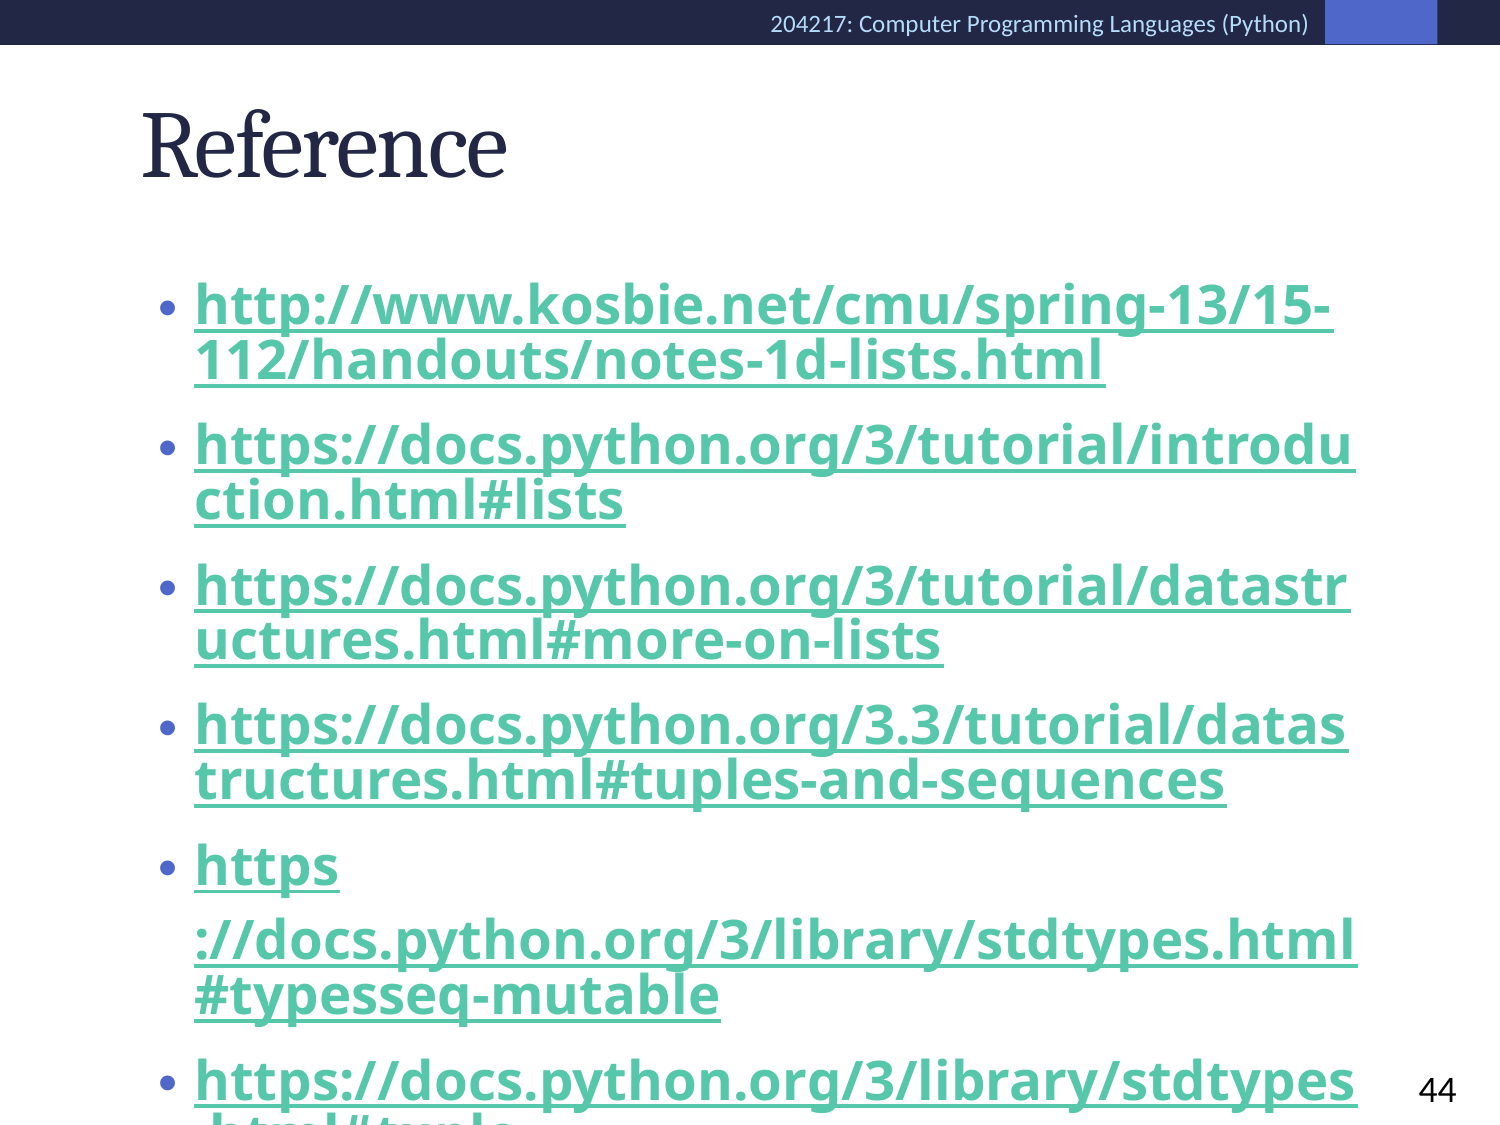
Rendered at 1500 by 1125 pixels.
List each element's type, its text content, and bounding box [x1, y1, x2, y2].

list http://www.kosbie.net/cmu/spring-13/15-112/handouts/notes-1d-lists.html https://docs.python.org/3/tutorial/introduction.html#lists https://docs.python.org/3/tutorial/datastructures.html#more-on-lists https://docs.python.org/3.3/tutorial/datastructures.html#tuples-and-sequences https://docs.python.org/3/library/stdtypes.html#typesseq-mutable https://docs.python.org/3/library/stdtypes.html#tuple Guttag, John V Introduction to Computation and Programming Using Python, Revised [125, 262, 1375, 1050]
slide_number 44 [1373, 1048, 1500, 1125]
title Reference [125, 45, 1375, 233]
